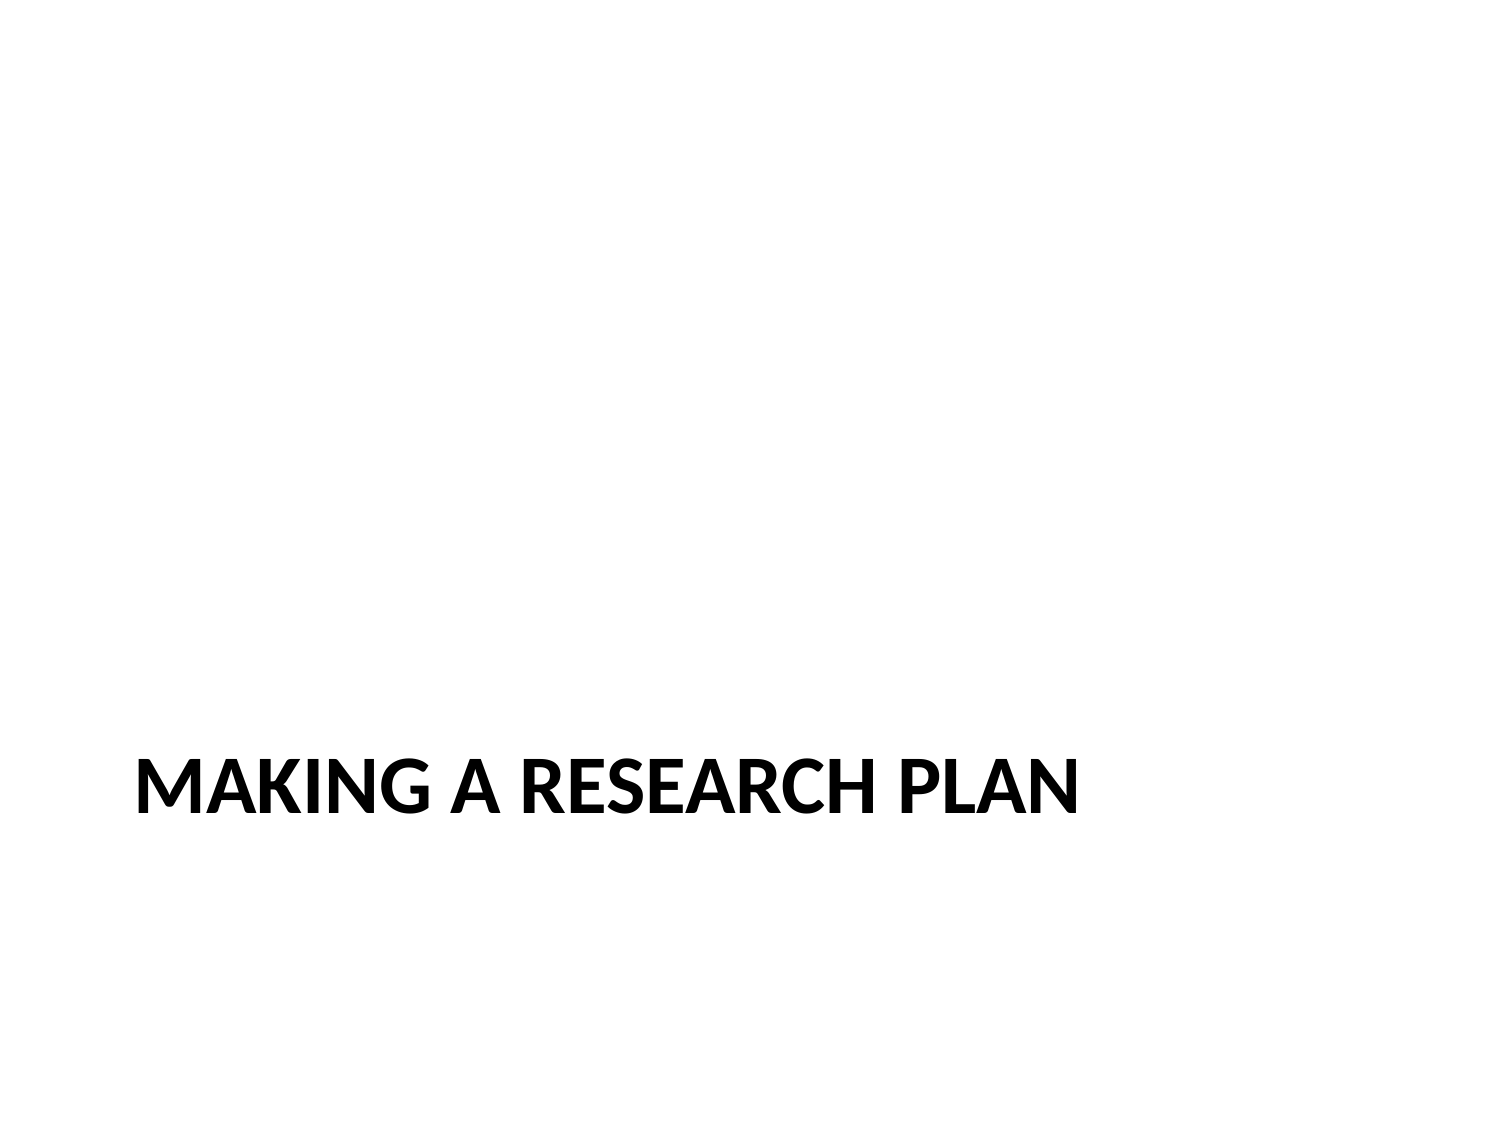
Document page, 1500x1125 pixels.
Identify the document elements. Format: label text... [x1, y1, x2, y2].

title MAKING A RESEARCH PLAN [118, 722, 1394, 947]
